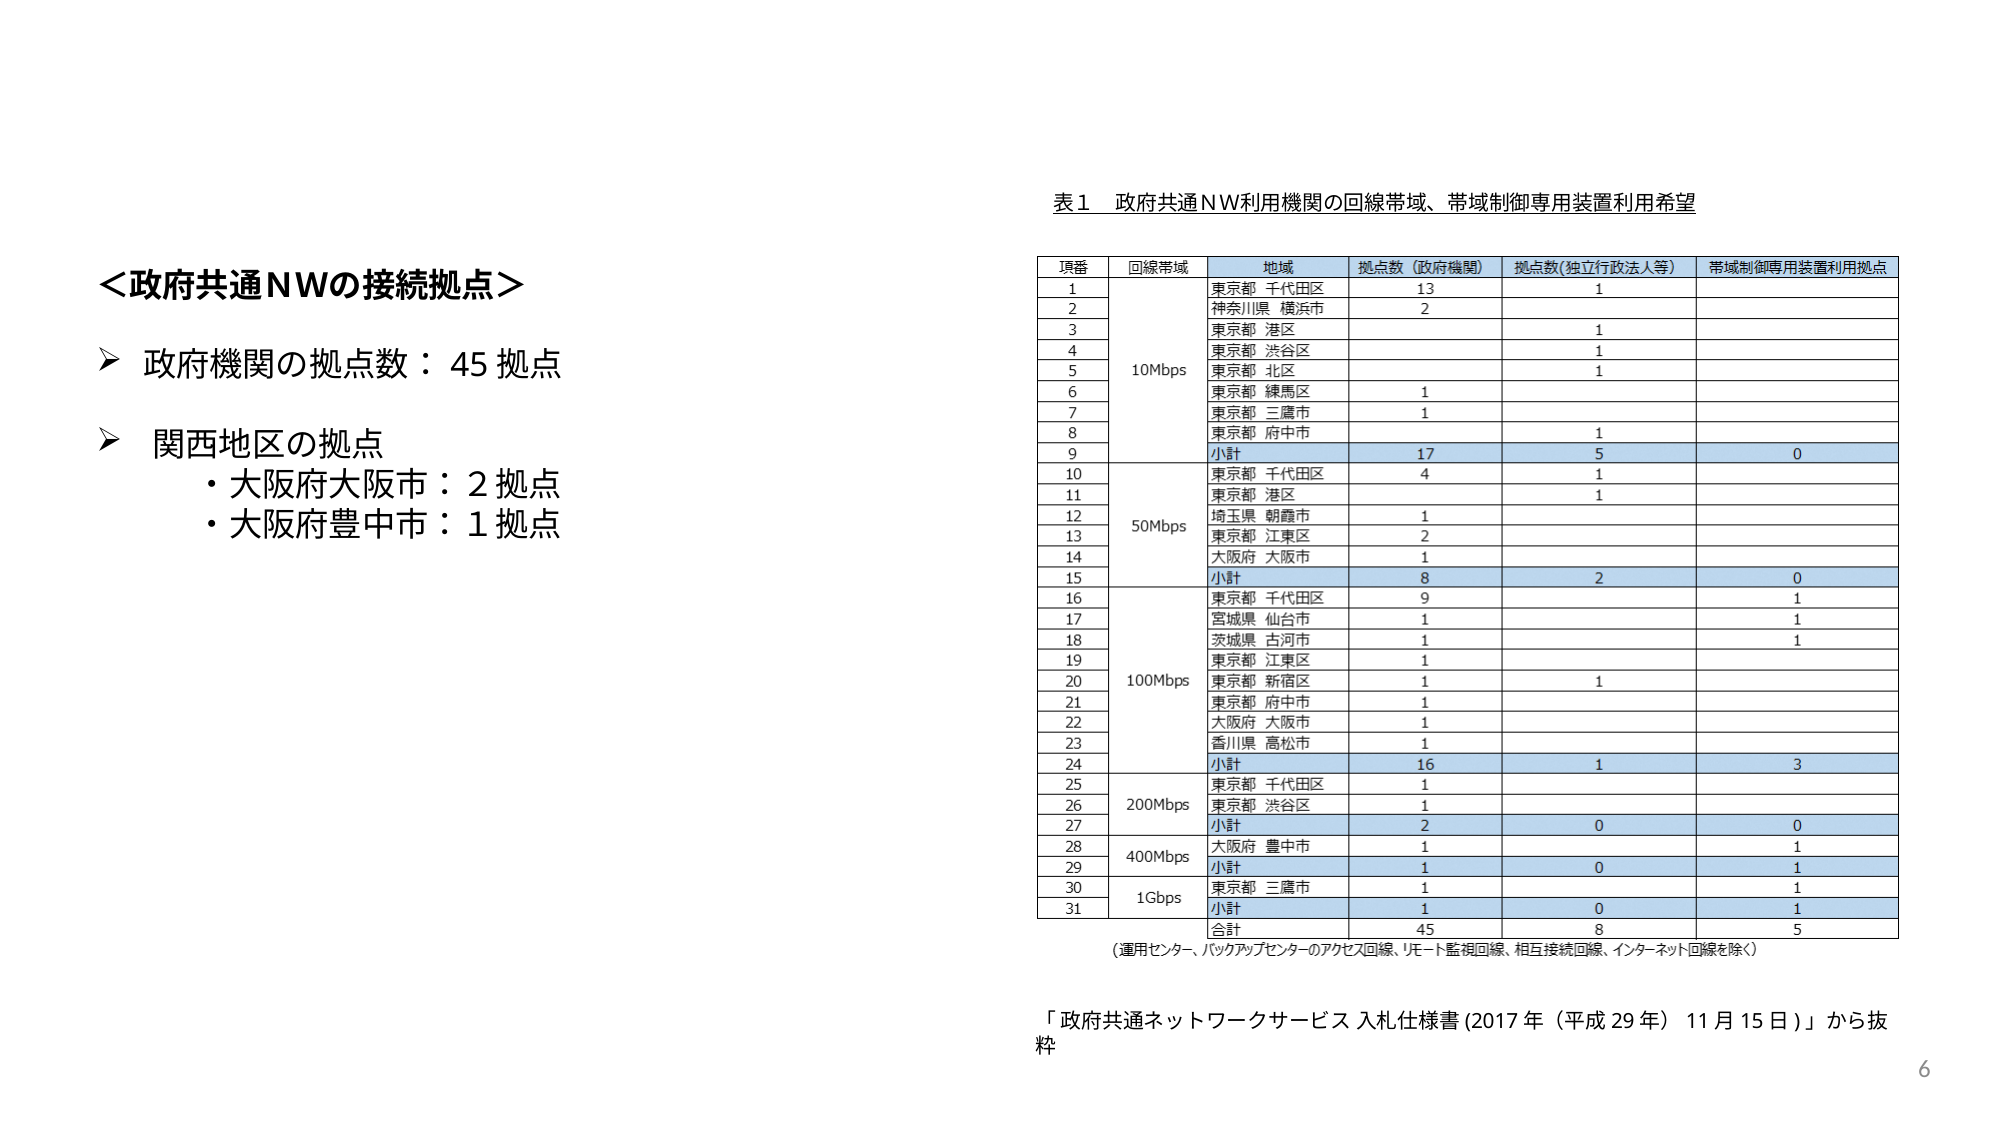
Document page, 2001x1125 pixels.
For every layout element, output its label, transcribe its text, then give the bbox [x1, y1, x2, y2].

text_box ＜政府共通ＮＷの接続拠点＞ 政府機関の拠点数：45拠点 関西地区の拠点 ・大阪府大阪市：２拠点 ・大阪府豊中市：１拠点 [81, 256, 1037, 671]
text_box 「 政府共通ネットワークサービス 入札仕様書(2017年（平成29年）11月15日)」から抜粋 [1020, 1000, 1919, 1065]
slide_number 5 [1853, 1040, 1946, 1094]
picture [1037, 256, 1900, 961]
text_box 表１ 政府共通ＮＷ利用機関の回線帯域、帯域制御専用装置利用希望 [1038, 182, 1790, 223]
